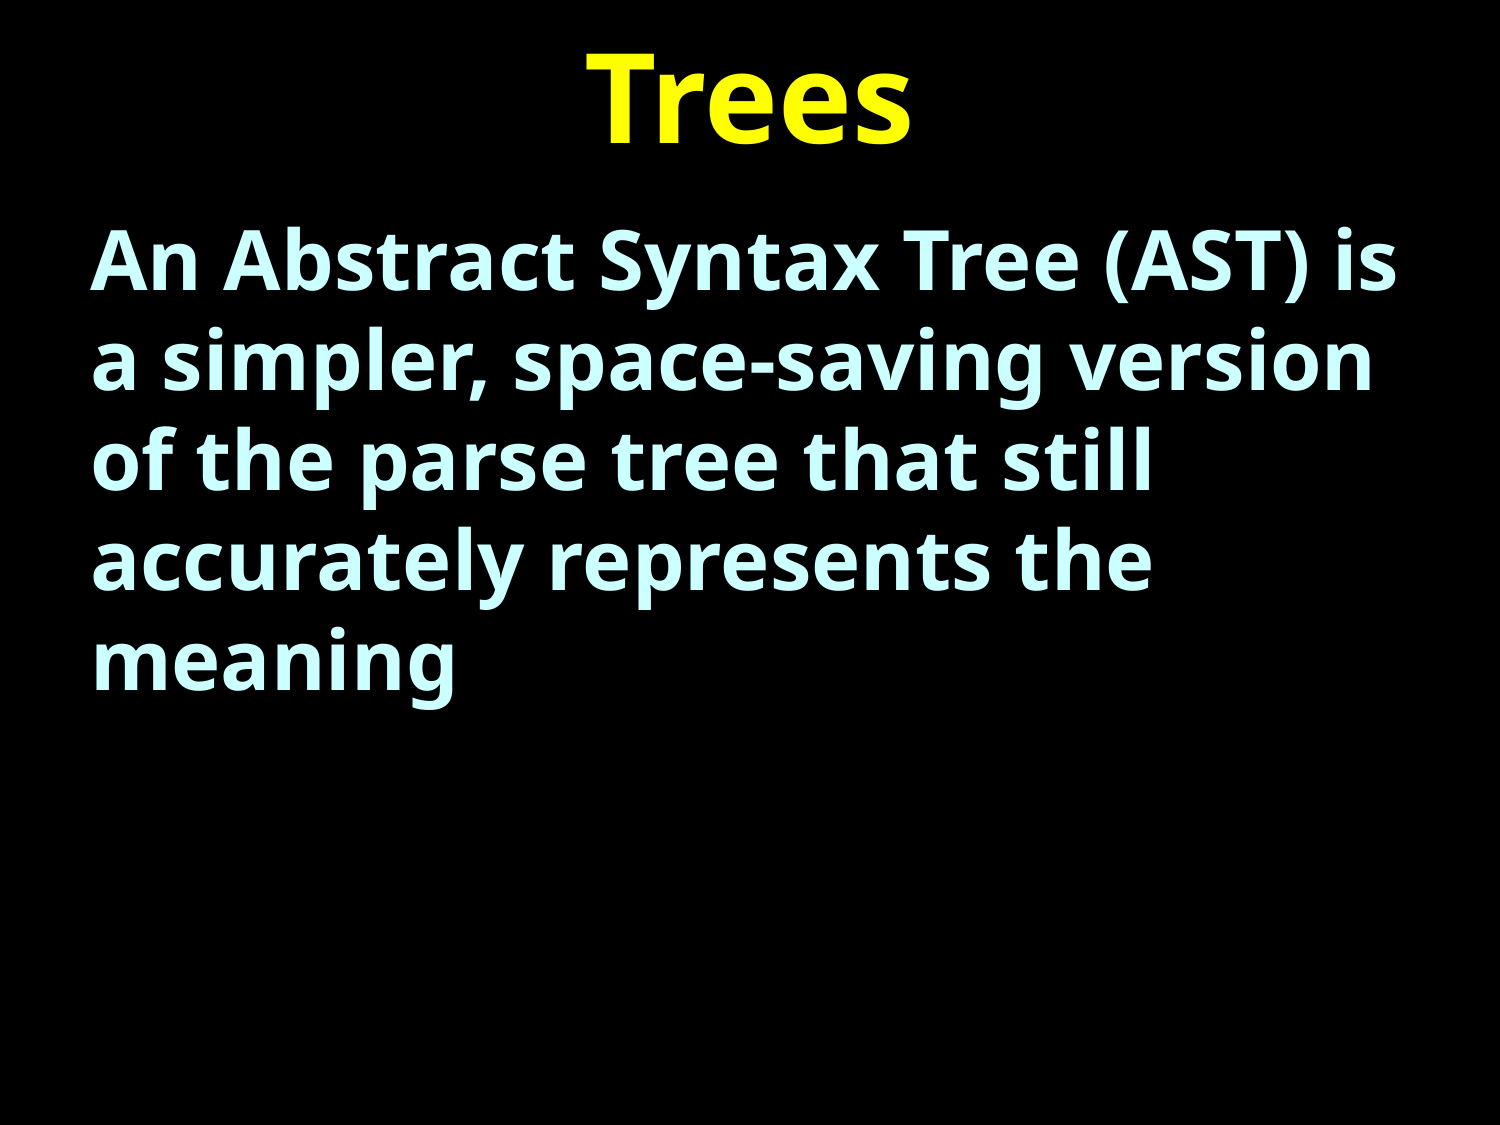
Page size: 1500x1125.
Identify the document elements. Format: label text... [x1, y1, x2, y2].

list An Abstract Syntax Tree (AST) is a simpler, space-saving version of the parse tree that still accurately represents the meaning [75, 200, 1425, 1125]
title Trees [0, 0, 1500, 188]
